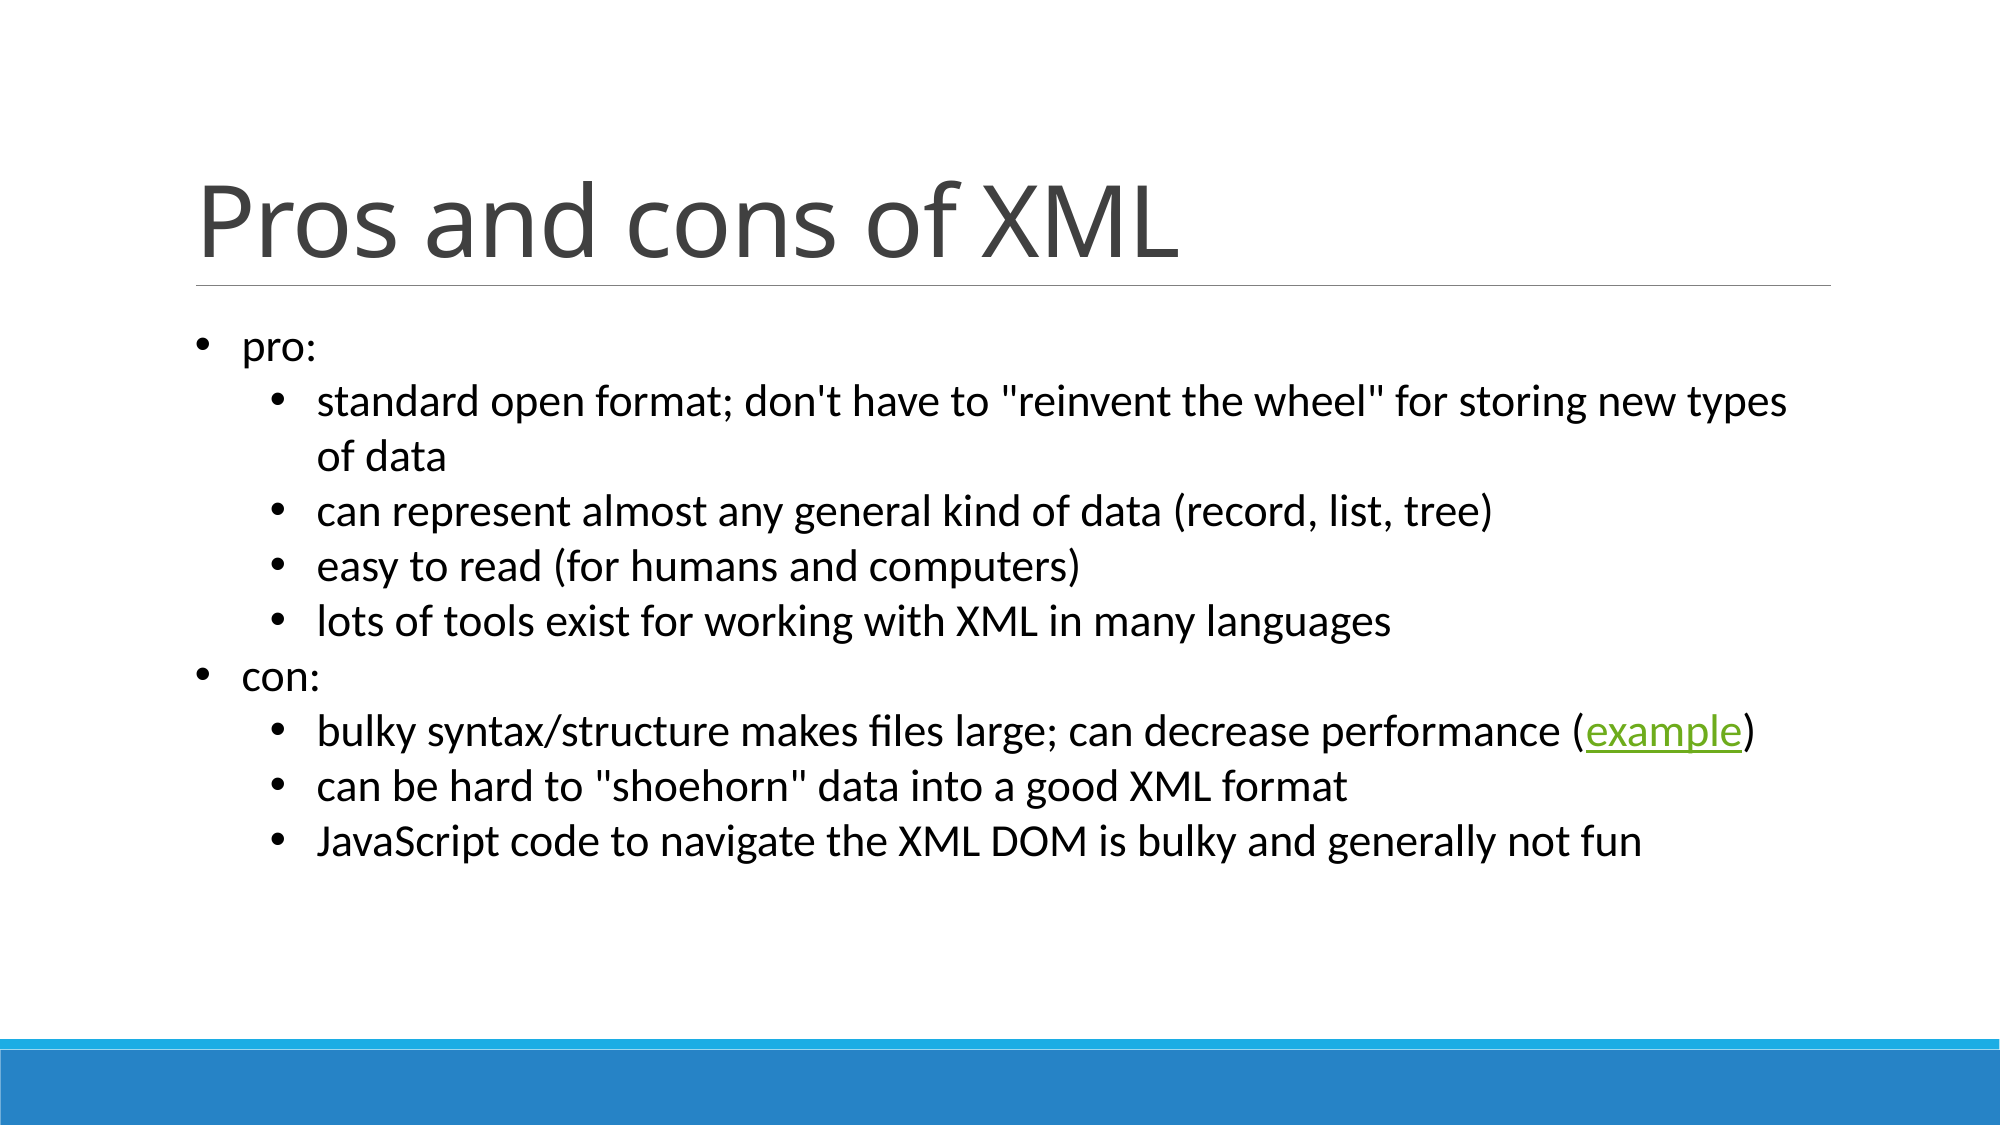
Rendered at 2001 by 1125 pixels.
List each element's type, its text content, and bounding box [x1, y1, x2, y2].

text_box pro: standard open format; don't have to "reinvent the wheel" for storing new types of data can represent almost any general kind of data (record, list, tree) easy to read (for humans and computers) lots of tools exist for working with XML in many languages con: bulky syntax/structure makes files large; can decrease performance (example) can be hard to "shoehorn" data into a good XML format JavaScript code to navigate the XML DOM is bulky and generally not fun [179, 308, 1830, 874]
title Pros and cons of XML [180, 47, 1830, 285]
